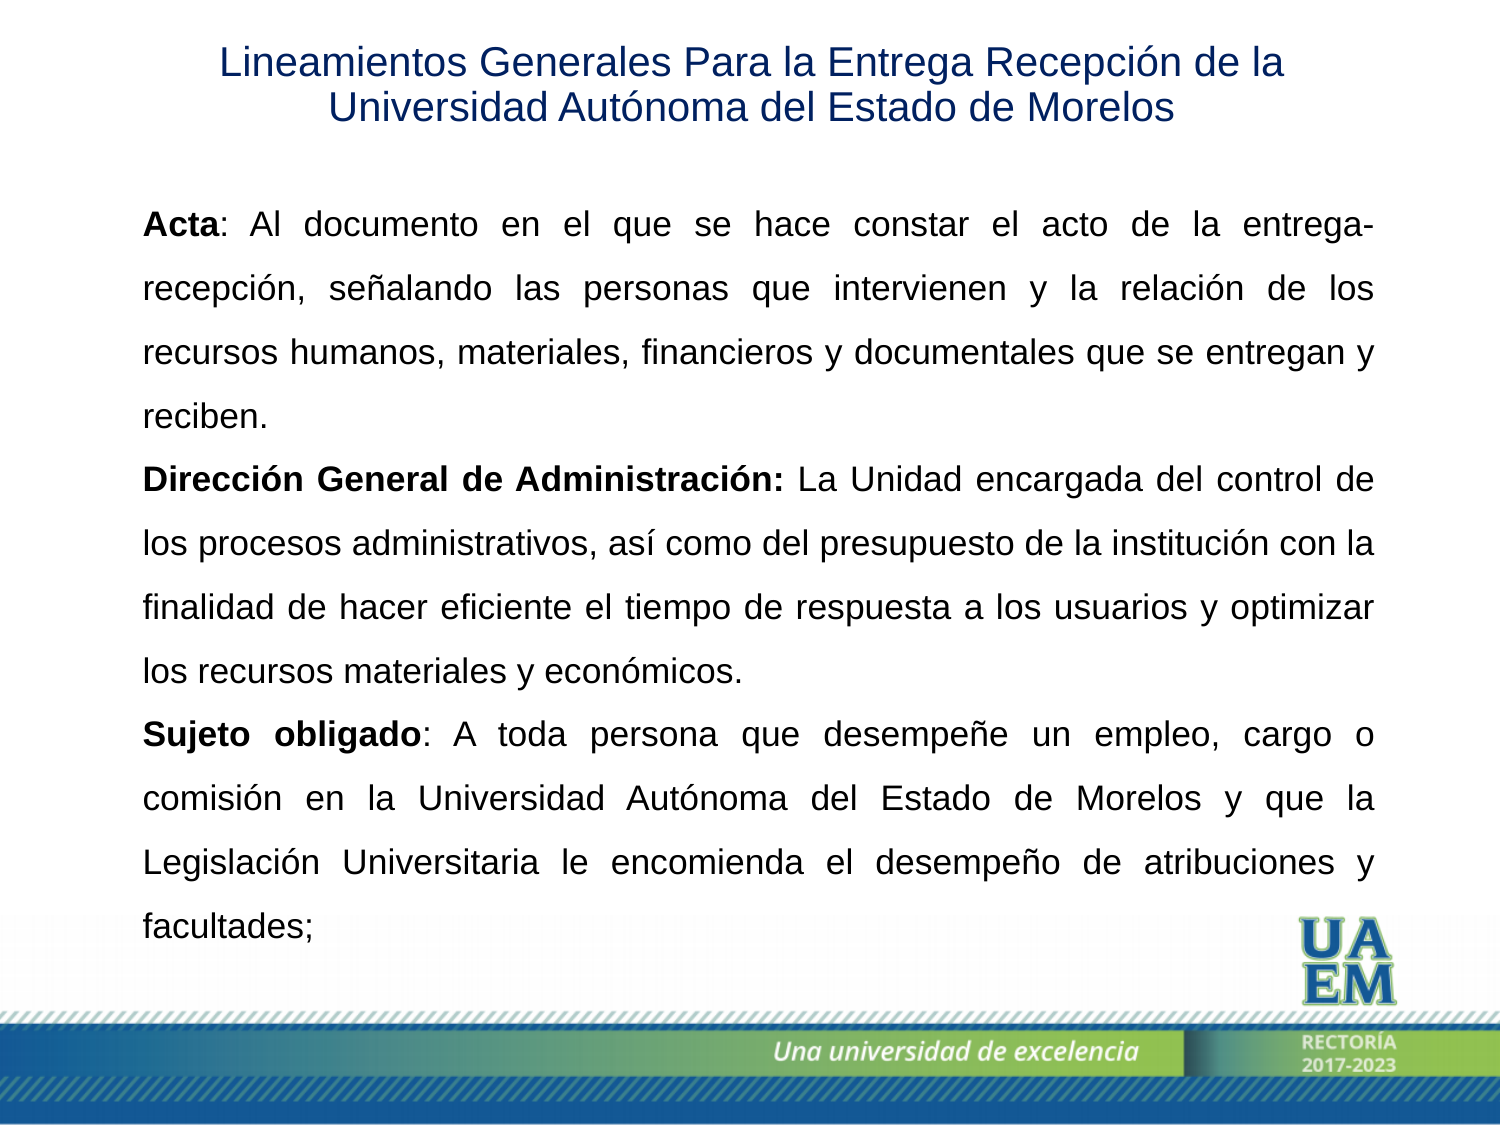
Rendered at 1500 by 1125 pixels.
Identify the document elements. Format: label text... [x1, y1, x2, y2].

picture [0, 915, 1500, 1125]
text_box Lineamientos Generales Para la Entrega Recepción de la Universidad Autónoma del Estado de Morelos [131, 39, 1373, 131]
text_box Acta: Al documento en el que se hace constar el acto de la entrega-recepción, señalando las personas que intervienen y la relación de los recursos humanos, materiales, financieros y documentales que se entregan y reciben. Dirección General de Administración: La Unidad encargada del control de los procesos administrativos, así como del presupuesto de la institución con la finalidad de hacer eficiente el tiempo de respuesta a los usuarios y optimizar los recursos materiales y económicos. Sujeto obligado: A toda persona que desempeñe un empleo, cargo o comisión en la Universidad Autónoma del Estado de Morelos y que la Legislación Universitaria le encomienda el desempeño de atribuciones y facultades; [127, 172, 1391, 953]
